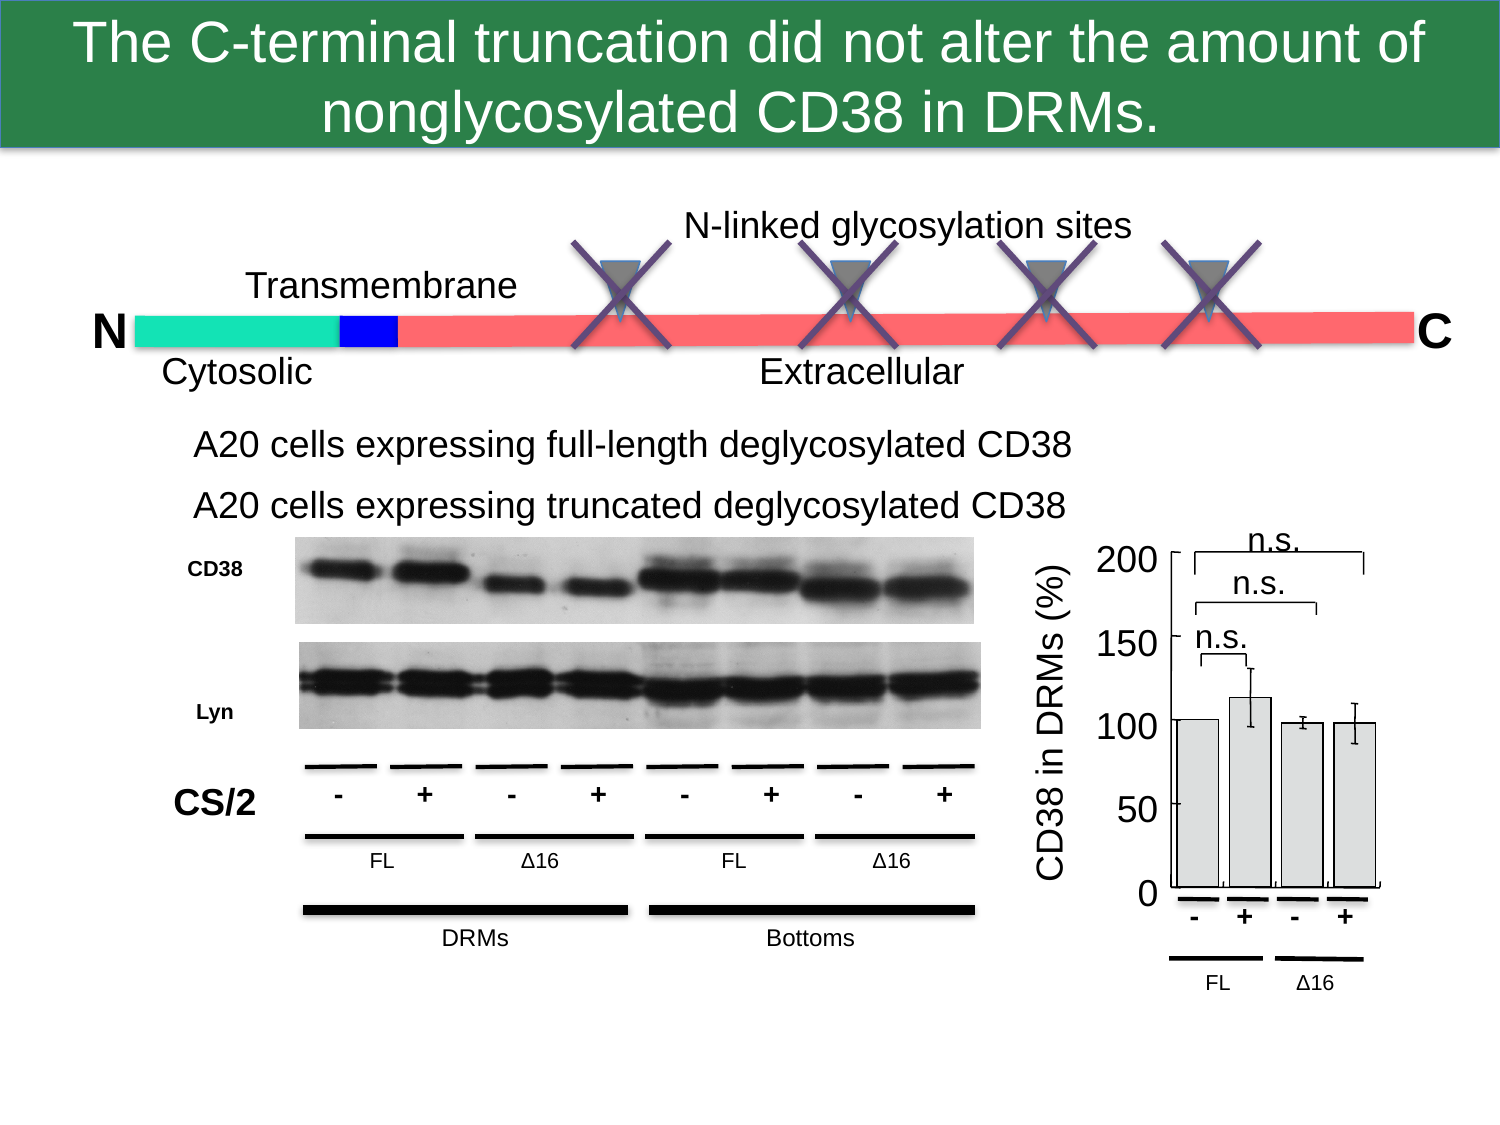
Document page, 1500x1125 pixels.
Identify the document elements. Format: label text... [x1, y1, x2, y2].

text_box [572, 241, 670, 348]
text_box A20 cells expressing full-length deglycosylated CD38 [178, 412, 1088, 473]
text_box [151, 517, 1381, 1018]
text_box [76, 193, 1469, 401]
text_box A20 cells expressing truncated deglycosylated CD38 [178, 473, 1082, 516]
text_box The C-terminal truncation did not alter the amount of nonglycosylated CD38 in DRMs. [0, 0, 1500, 148]
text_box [1162, 241, 1261, 348]
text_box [998, 241, 1096, 348]
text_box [799, 241, 897, 348]
